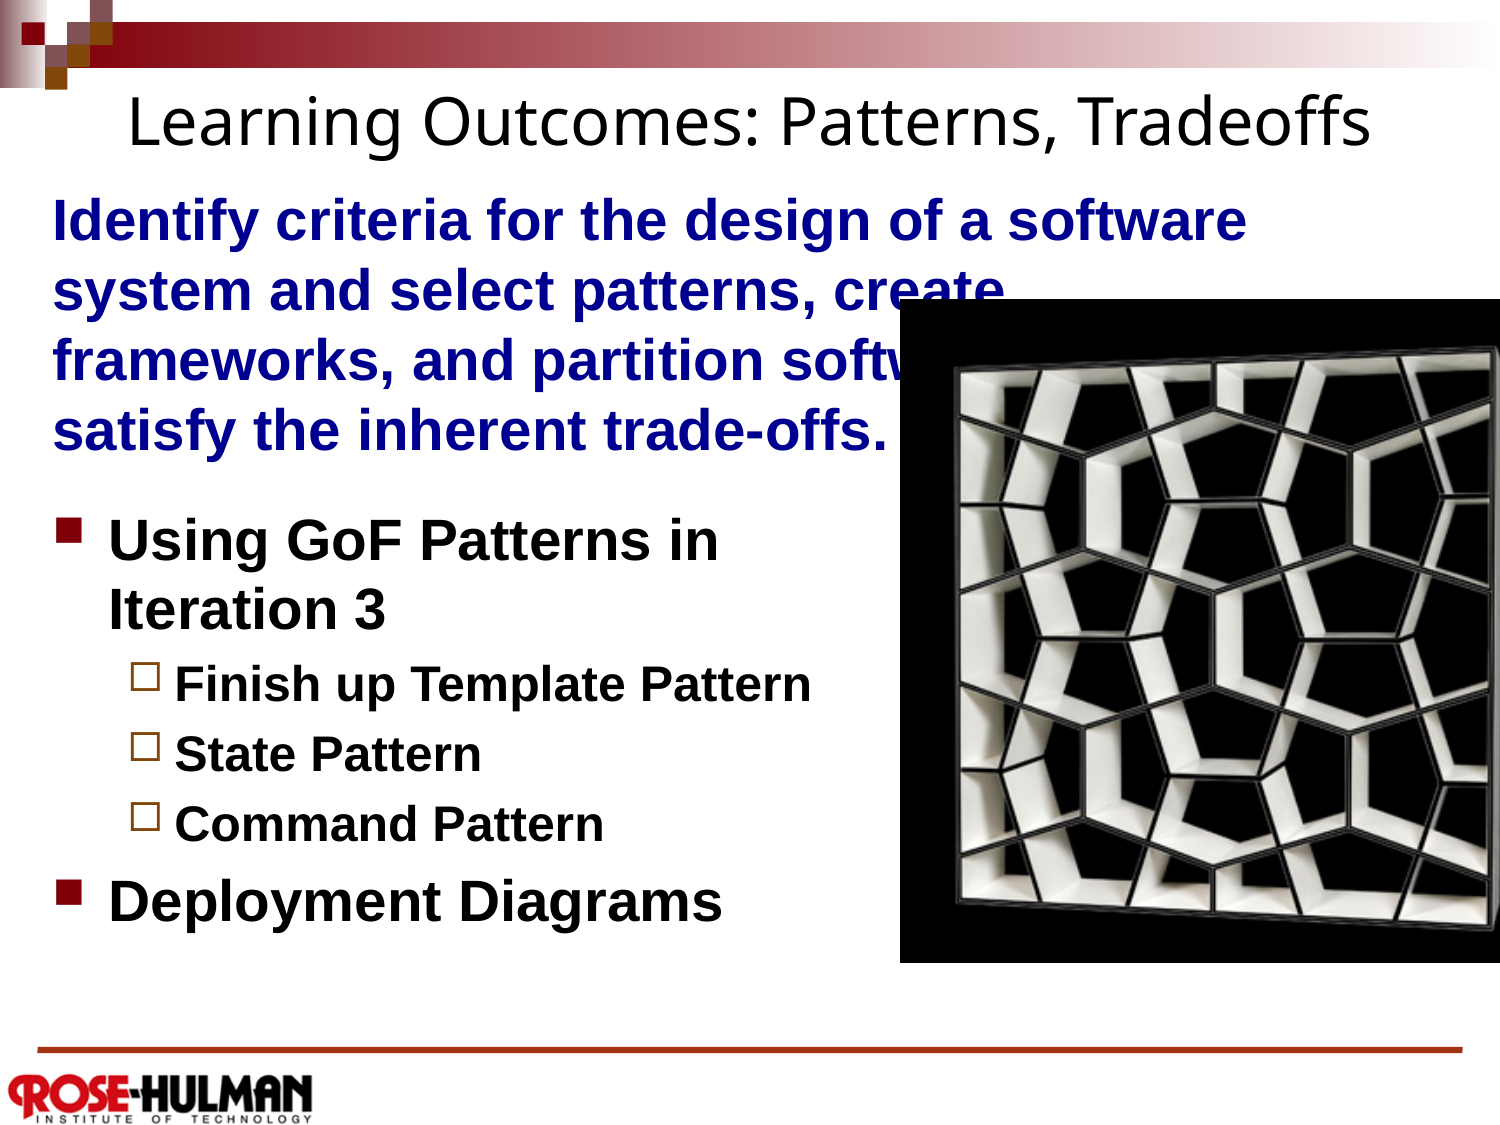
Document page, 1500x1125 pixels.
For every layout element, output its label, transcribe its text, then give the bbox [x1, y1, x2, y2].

title Learning Outcomes: Patterns, Tradeoffs [0, 74, 1500, 163]
picture [0, 1071, 325, 1125]
text_box Q3 [1388, 1046, 1475, 1112]
list Identify criteria for the design of a software system and select patterns, create frameworks, and partition software to satisfy the inherent trade-offs. Using GoF Patterns in Iteration 3 Finish up Template Pattern State Pattern Command Pattern Deployment Diagrams [37, 174, 1313, 1013]
picture [899, 299, 1500, 963]
